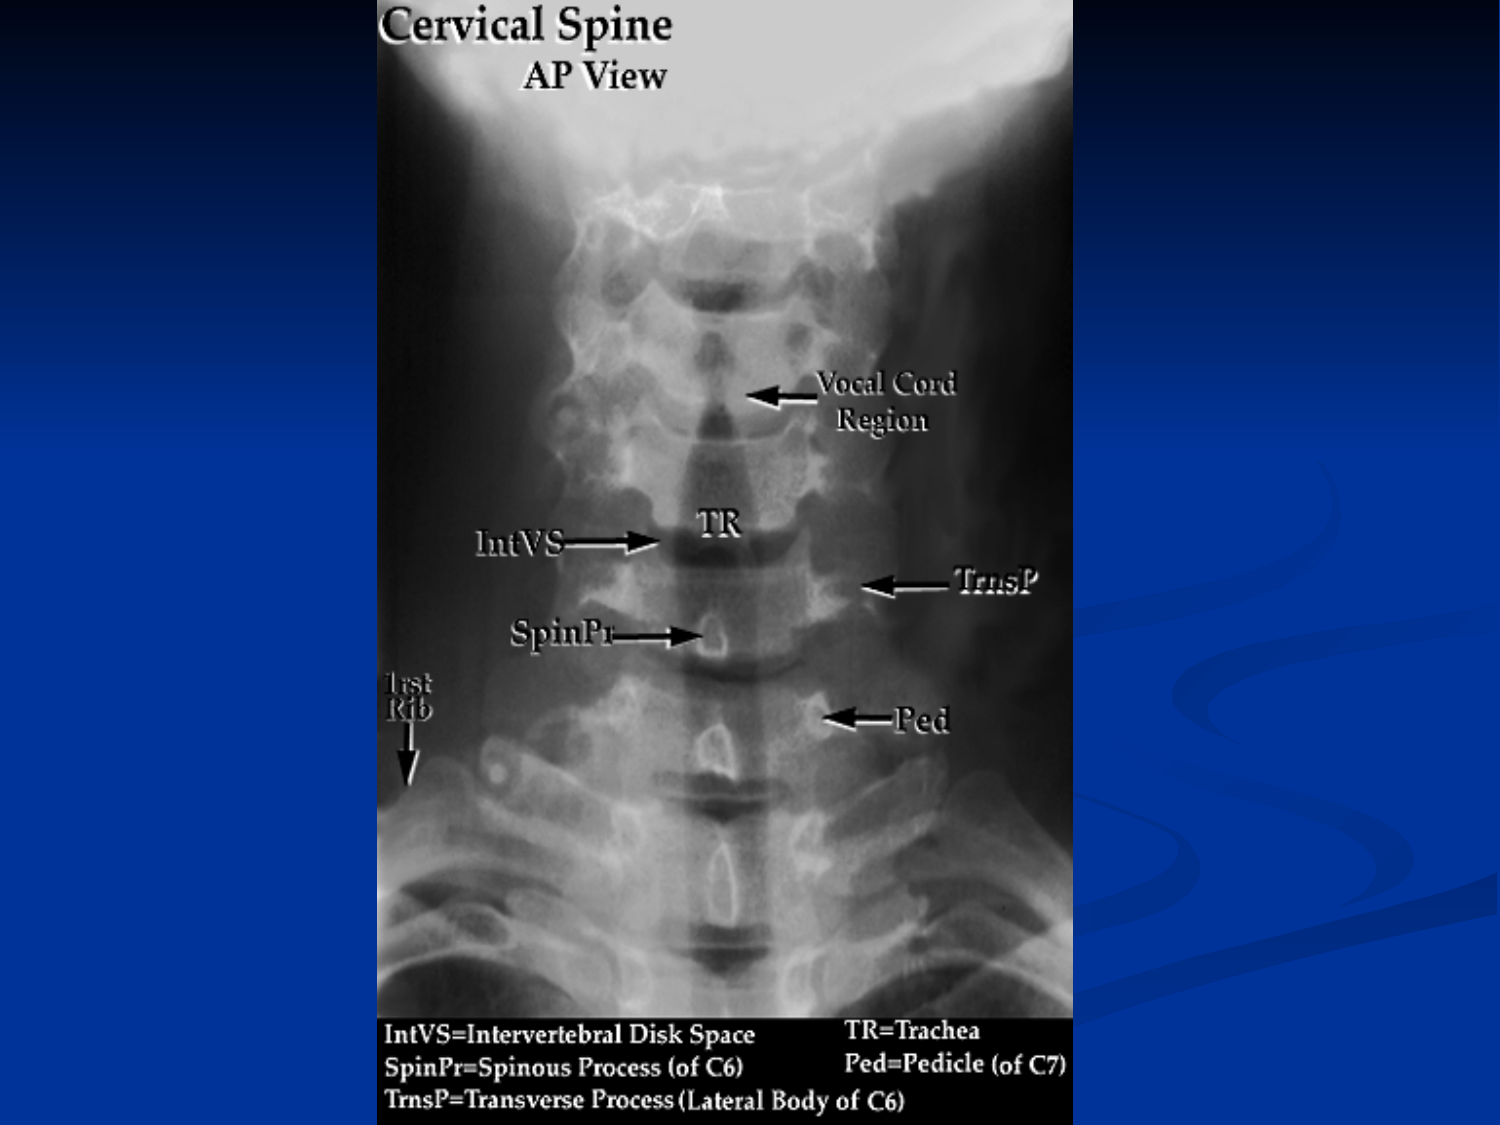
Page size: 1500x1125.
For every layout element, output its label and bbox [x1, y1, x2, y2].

picture [377, 0, 1074, 1125]
